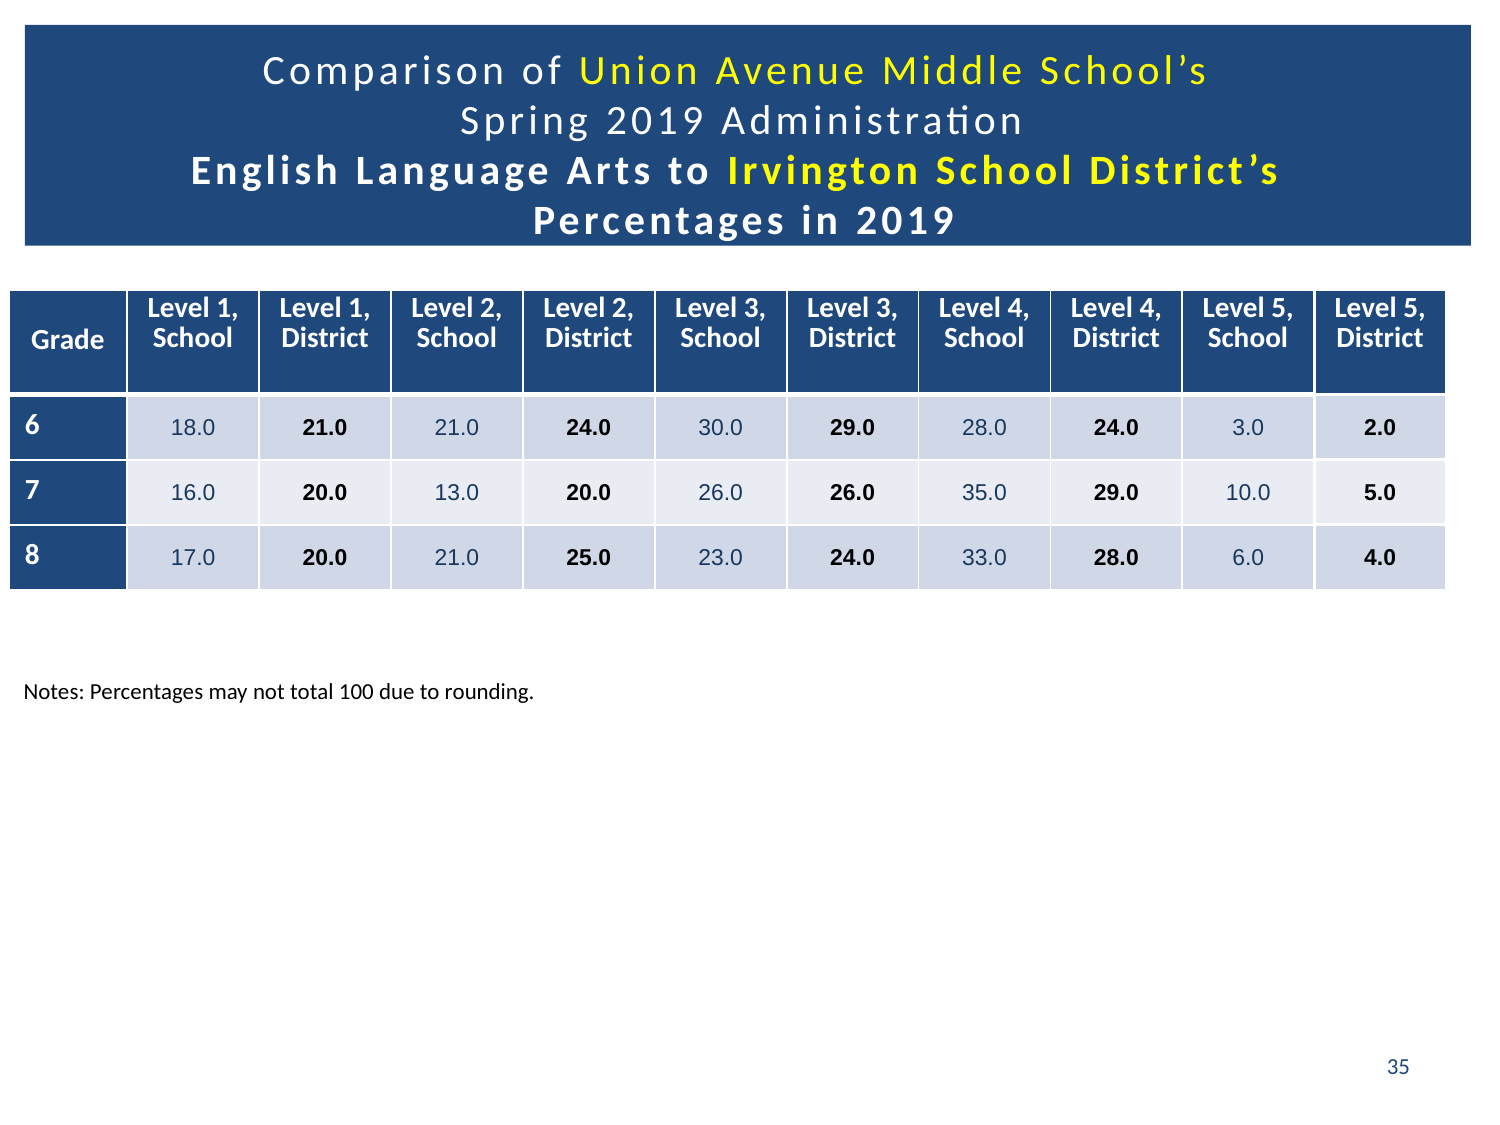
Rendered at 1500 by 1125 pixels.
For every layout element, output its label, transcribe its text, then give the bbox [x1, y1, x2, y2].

table_cell 21.0 [392, 397, 522, 459]
table_header Level 5, District [1316, 291, 1445, 393]
table_header Level 1, School [128, 291, 258, 392]
table_cell 29.0 [1051, 461, 1181, 524]
table_cell 24.0 [1051, 397, 1181, 459]
table_cell 16.0 [128, 461, 258, 524]
table_cell 20.0 [260, 461, 390, 524]
table_header Level 5, School [1183, 291, 1313, 392]
table_cell 17.0 [128, 526, 258, 589]
table_cell 18.0 [128, 397, 258, 459]
table_cell 28.0 [919, 397, 1050, 459]
table_header Level 2, School [392, 291, 522, 392]
table_cell 6.0 [1183, 526, 1313, 589]
table_cell 28.0 [1051, 526, 1181, 589]
table_cell 25.0 [524, 526, 654, 589]
table_header Level 3, School [656, 291, 786, 392]
table_cell 20.0 [260, 526, 390, 589]
table_cell 10.0 [1183, 461, 1313, 524]
table_cell 20.0 [524, 461, 654, 524]
table_cell 23.0 [656, 526, 786, 589]
table_cell 26.0 [656, 461, 786, 524]
table_cell 24.0 [524, 397, 654, 459]
table_header Level 4, School [919, 291, 1050, 392]
table_cell 7 [10, 461, 126, 524]
table_cell 2.0 [1316, 396, 1445, 458]
table_cell 3.0 [1183, 397, 1313, 459]
table_header Level 4, District [1051, 291, 1181, 392]
title Comparison of Union Avenue Middle School’s Spring 2019 Administration English Language Arts to Irvington School District’s Percentages in 2019 [136, 74, 1351, 211]
table_cell 4.0 [1316, 526, 1445, 589]
slide_number 35 [1349, 1041, 1448, 1089]
table_header Level 2, District [524, 291, 654, 392]
table_cell 13.0 [392, 461, 522, 524]
table_cell 21.0 [260, 397, 390, 459]
table_header Level 3, District [788, 291, 918, 392]
table_cell 29.0 [788, 397, 918, 459]
table_header Grade [10, 291, 126, 392]
table_cell 5.0 [1316, 461, 1445, 523]
table_cell 33.0 [919, 526, 1050, 589]
table_cell 26.0 [788, 461, 918, 524]
table_cell 21.0 [392, 526, 522, 589]
table_header Level 1, District [260, 291, 390, 392]
table_cell 6 [10, 397, 126, 459]
table_cell 8 [10, 526, 126, 589]
table_cell 35.0 [919, 461, 1050, 524]
table_cell 24.0 [788, 526, 918, 589]
text_box Notes: Percentages may not total 100 due to rounding. [8, 669, 1049, 712]
table_cell 30.0 [656, 397, 786, 459]
